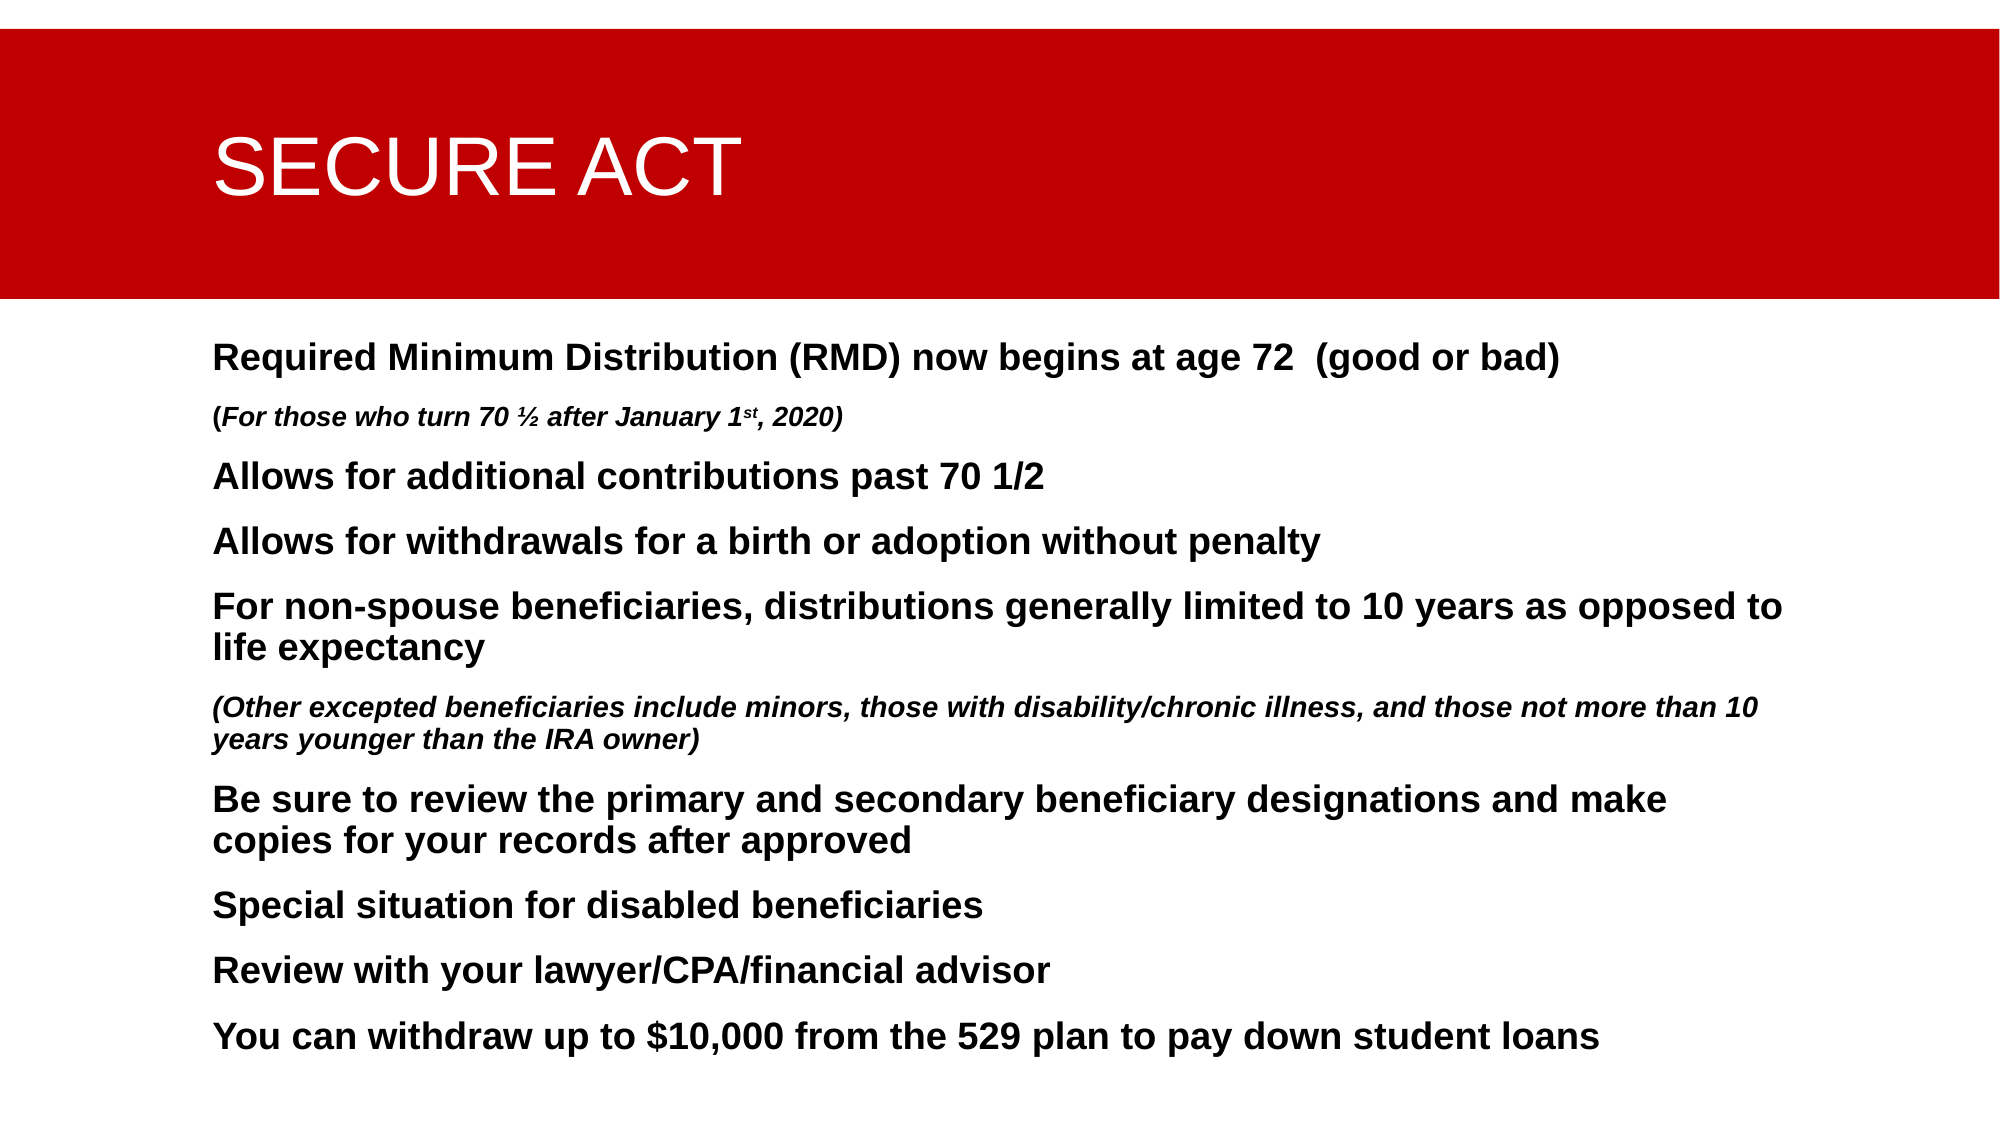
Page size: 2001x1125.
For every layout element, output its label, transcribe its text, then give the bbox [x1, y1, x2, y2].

list Required Minimum Distribution (RMD) now begins at age 72 (good or bad) (For those who turn 70 ½ after January 1st, 2020) Allows for additional contributions past 70 1/2 Allows for withdrawals for a birth or adoption without penalty For non-spouse beneficiaries, distributions generally limited to 10 years as opposed to life expectancy (Other excepted beneficiaries include minors, those with disability/chronic illness, and those not more than 10 years younger than the IRA owner) Be sure to review the primary and secondary beneficiary designations and make copies for your records after approved Special situation for disabled beneficiaries Review with your lawyer/CPA/financial advisor You can withdraw up to $10,000 from the 529 plan to pay down student loans [197, 329, 1803, 1067]
title Secure act [197, 46, 1803, 295]
